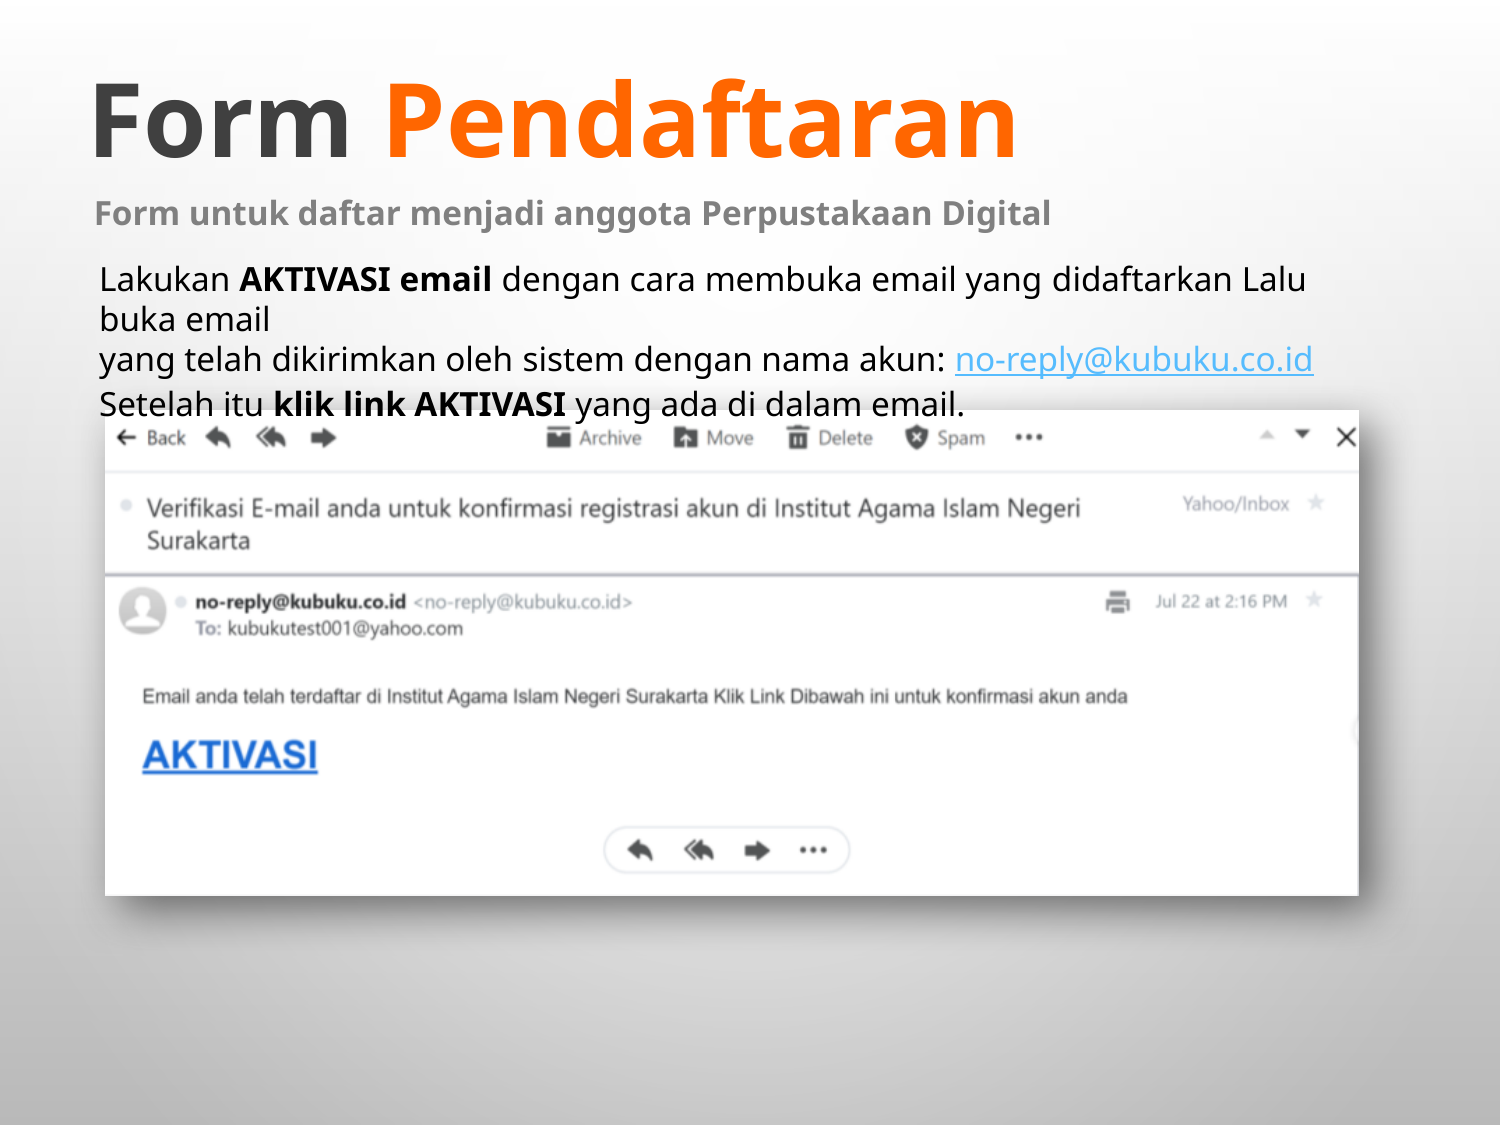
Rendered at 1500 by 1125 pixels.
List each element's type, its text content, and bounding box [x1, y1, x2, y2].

text_box Form Pendaftaran [72, 46, 1360, 189]
text_box Form untuk daftar menjadi anggota Perpustakaan Digital [78, 133, 1418, 211]
picture [0, 0, 1500, 1125]
text_box Lakukan AKTIVASI email dengan cara membuka email yang didaftarkan Lalu buka email yang telah dikirimkan oleh sistem dengan nama akun: no-reply@kubuku.co.id Setelah itu klik link AKTIVASI yang ada di dalam email. [84, 250, 1400, 431]
